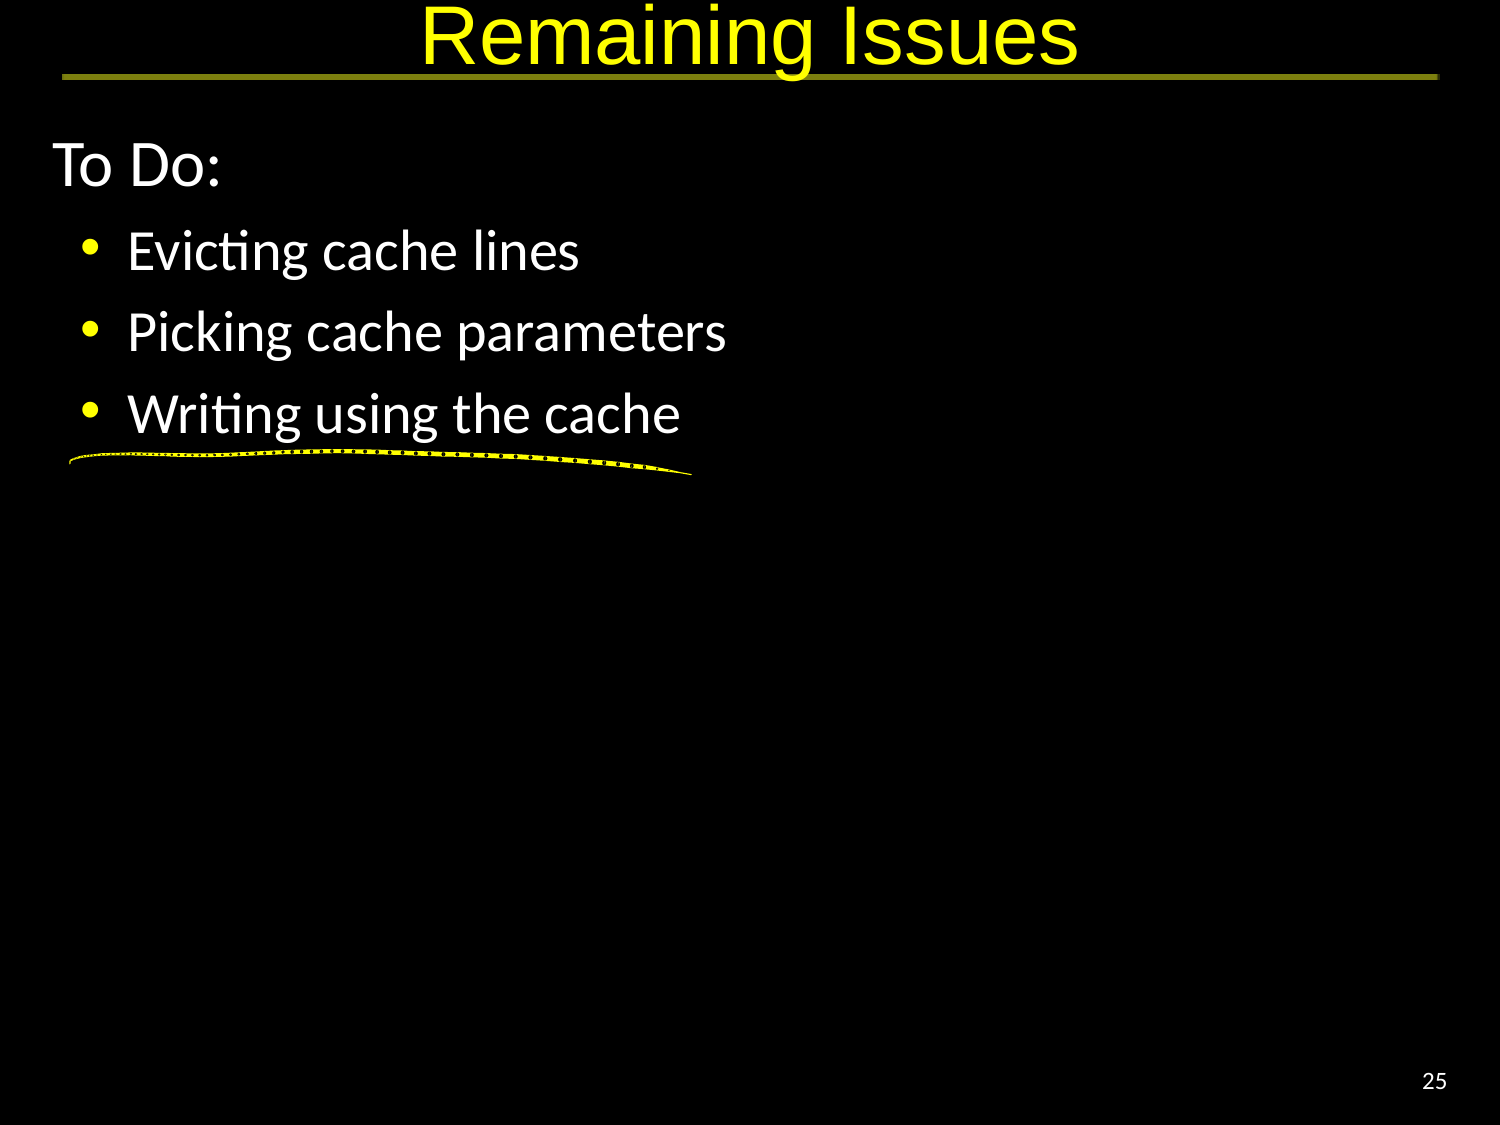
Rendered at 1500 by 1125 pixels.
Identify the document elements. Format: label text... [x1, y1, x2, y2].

picture [63, 442, 698, 482]
list To Do: Evicting cache lines Picking cache parameters Writing using the cache [37, 112, 1463, 1063]
picture [62, 74, 1440, 80]
title Remaining Issues [37, 0, 1463, 63]
